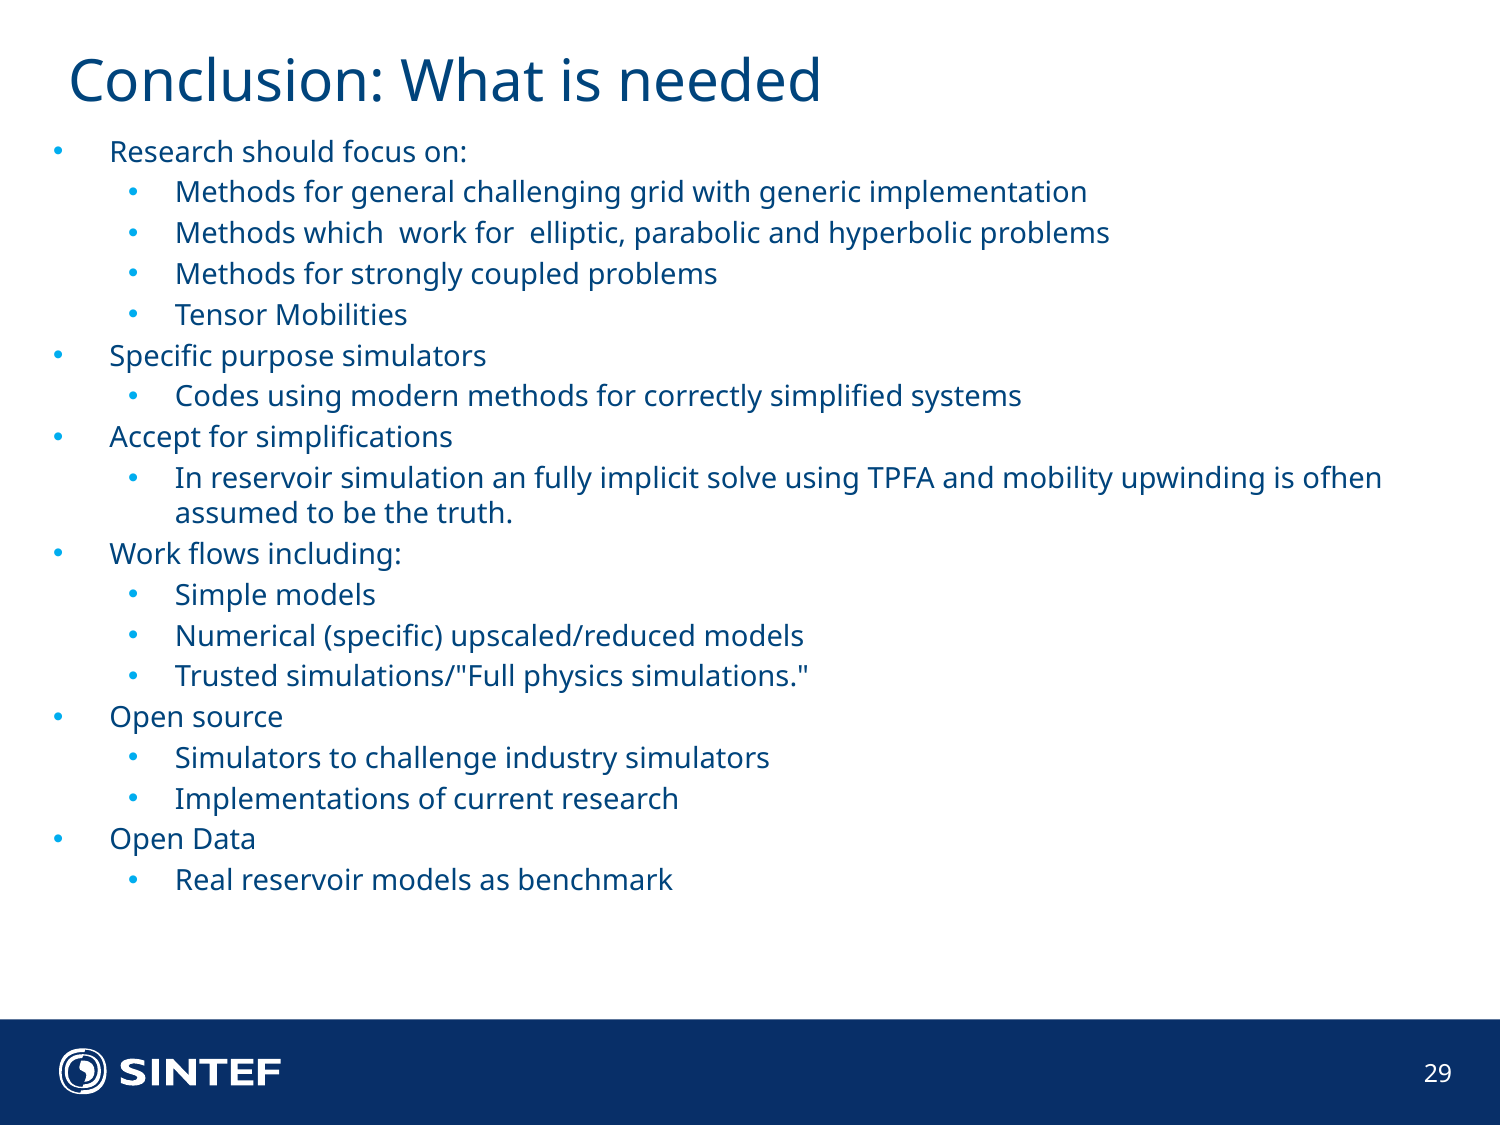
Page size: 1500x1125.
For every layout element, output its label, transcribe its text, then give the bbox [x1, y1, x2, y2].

list Research should focus on: Methods for general challenging grid with generic implementation Methods which work for elliptic, parabolic and hyperbolic problems Methods for strongly coupled problems Tensor Mobilities Specific purpose simulators Codes using modern methods for correctly simplified systems Accept for simplifications In reservoir simulation an fully implicit solve using TPFA and mobility upwinding is ofhen assumed to be the truth. Work flows including: Simple models Numerical (specific) upscaled/reduced models Trusted simulations/"Full physics simulations." Open source Simulators to challenge industry simulators Implementations of current research Open Data Real reservoir models as benchmark [53, 125, 1437, 929]
slide_number 29 [1382, 1052, 1468, 1100]
title Conclusion: What is needed [53, 19, 1436, 138]
